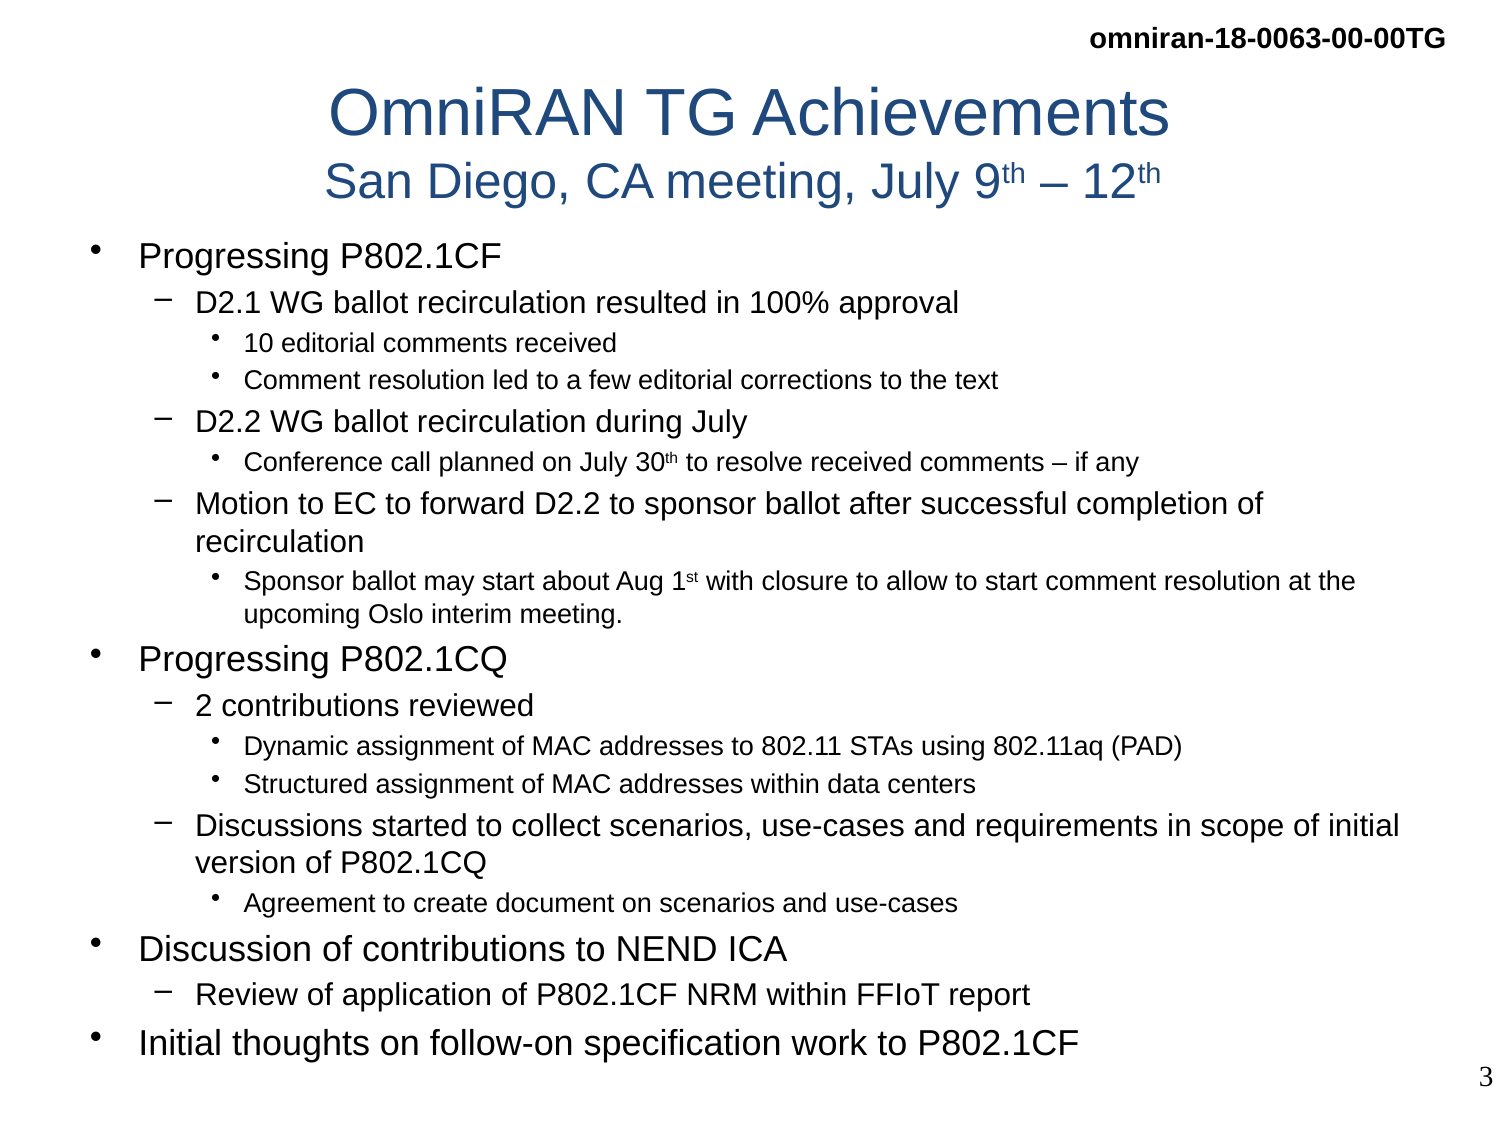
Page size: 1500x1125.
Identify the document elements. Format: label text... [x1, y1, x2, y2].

title OmniRAN TG Achievements San Diego, CA meeting, July 9th – 12th [75, 45, 1425, 225]
list Progressing P802.1CF D2.1 WG ballot recirculation resulted in 100% approval 10 editorial comments received Comment resolution led to a few editorial corrections to the text D2.2 WG ballot recirculation during July Conference call planned on July 30th to resolve received comments – if any Motion to EC to forward D2.2 to sponsor ballot after successful completion of recirculation Sponsor ballot may start about Aug 1st with closure to allow to start comment resolution at the upcoming Oslo interim meeting. Progressing P802.1CQ 2 contributions reviewed Dynamic assignment of MAC addresses to 802.11 STAs using 802.11aq (PAD) Structured assignment of MAC addresses within data centers Discussions started to collect scenarios, use-cases and requirements in scope of initial version of P802.1CQ Agreement to create document on scenarios and use-cases Discussion of contributions to NEND ICA Review of application of P802.1CF NRM within FFIoT report Initial thoughts on follow-on specification work to P802.1CF [75, 225, 1444, 1075]
